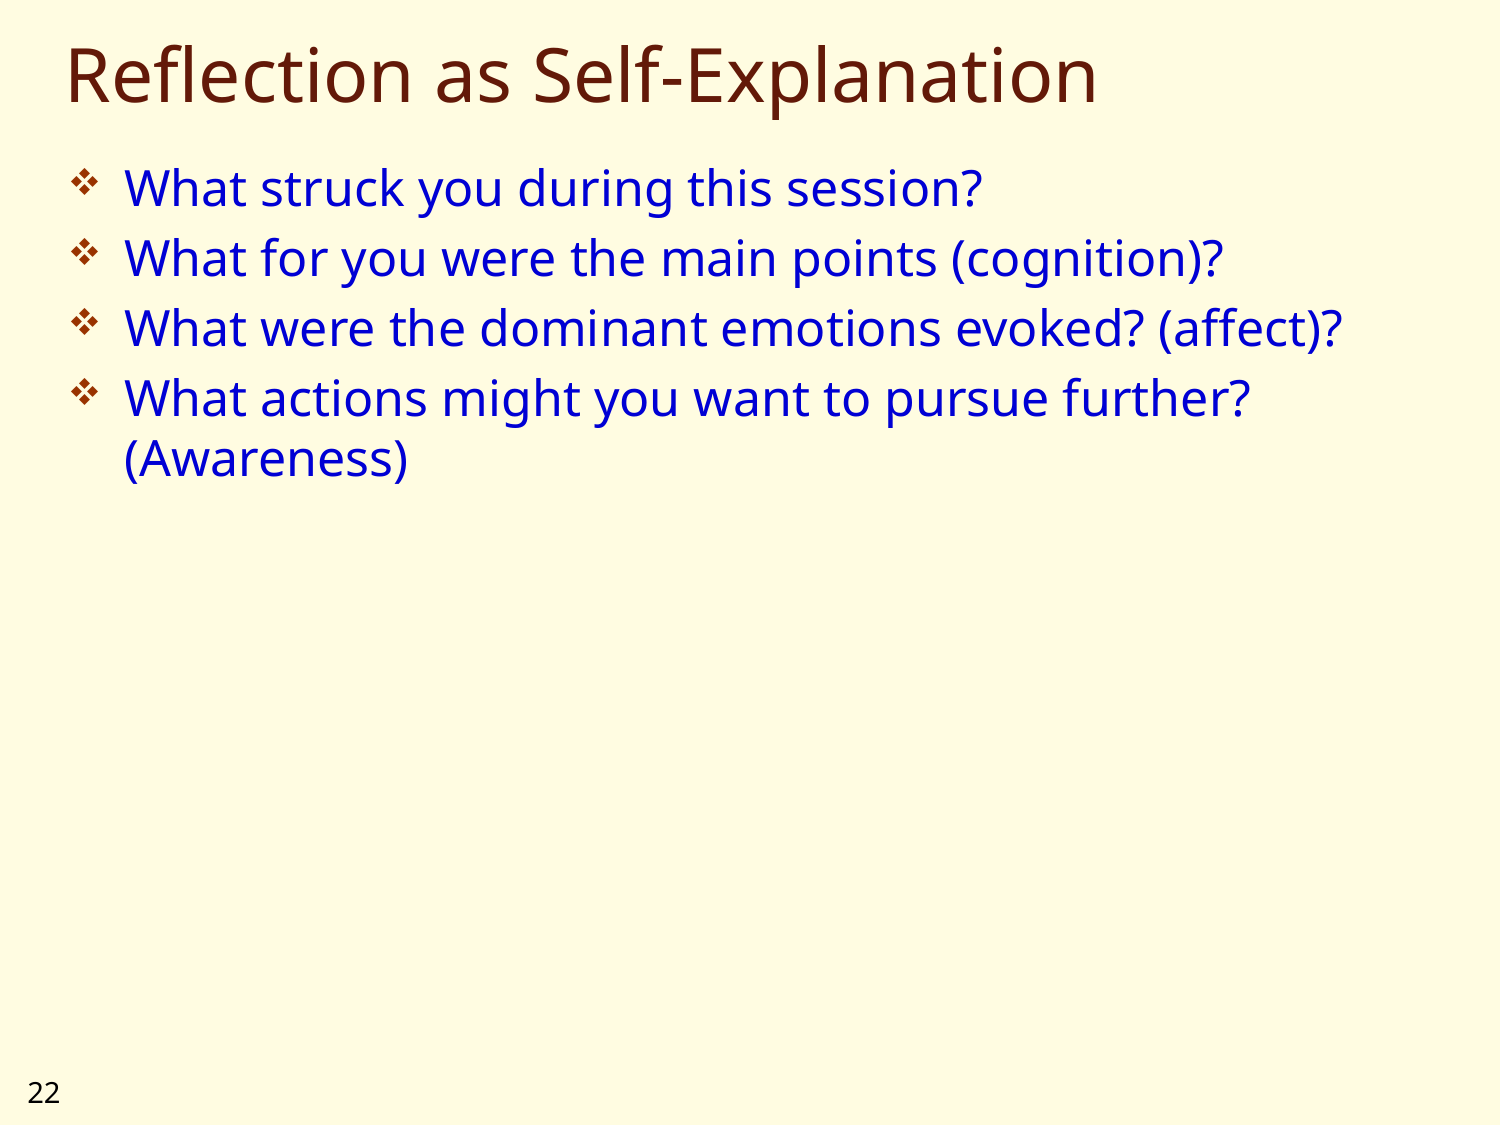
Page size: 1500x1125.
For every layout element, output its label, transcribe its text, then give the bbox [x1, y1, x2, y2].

list What struck you during this session? What for you were the main points (cognition)? What were the dominant emotions evoked? (affect)? What actions might you want to pursue further? (Awareness) [52, 148, 1448, 434]
title Reflection as Self-Explanation [49, 24, 1326, 126]
